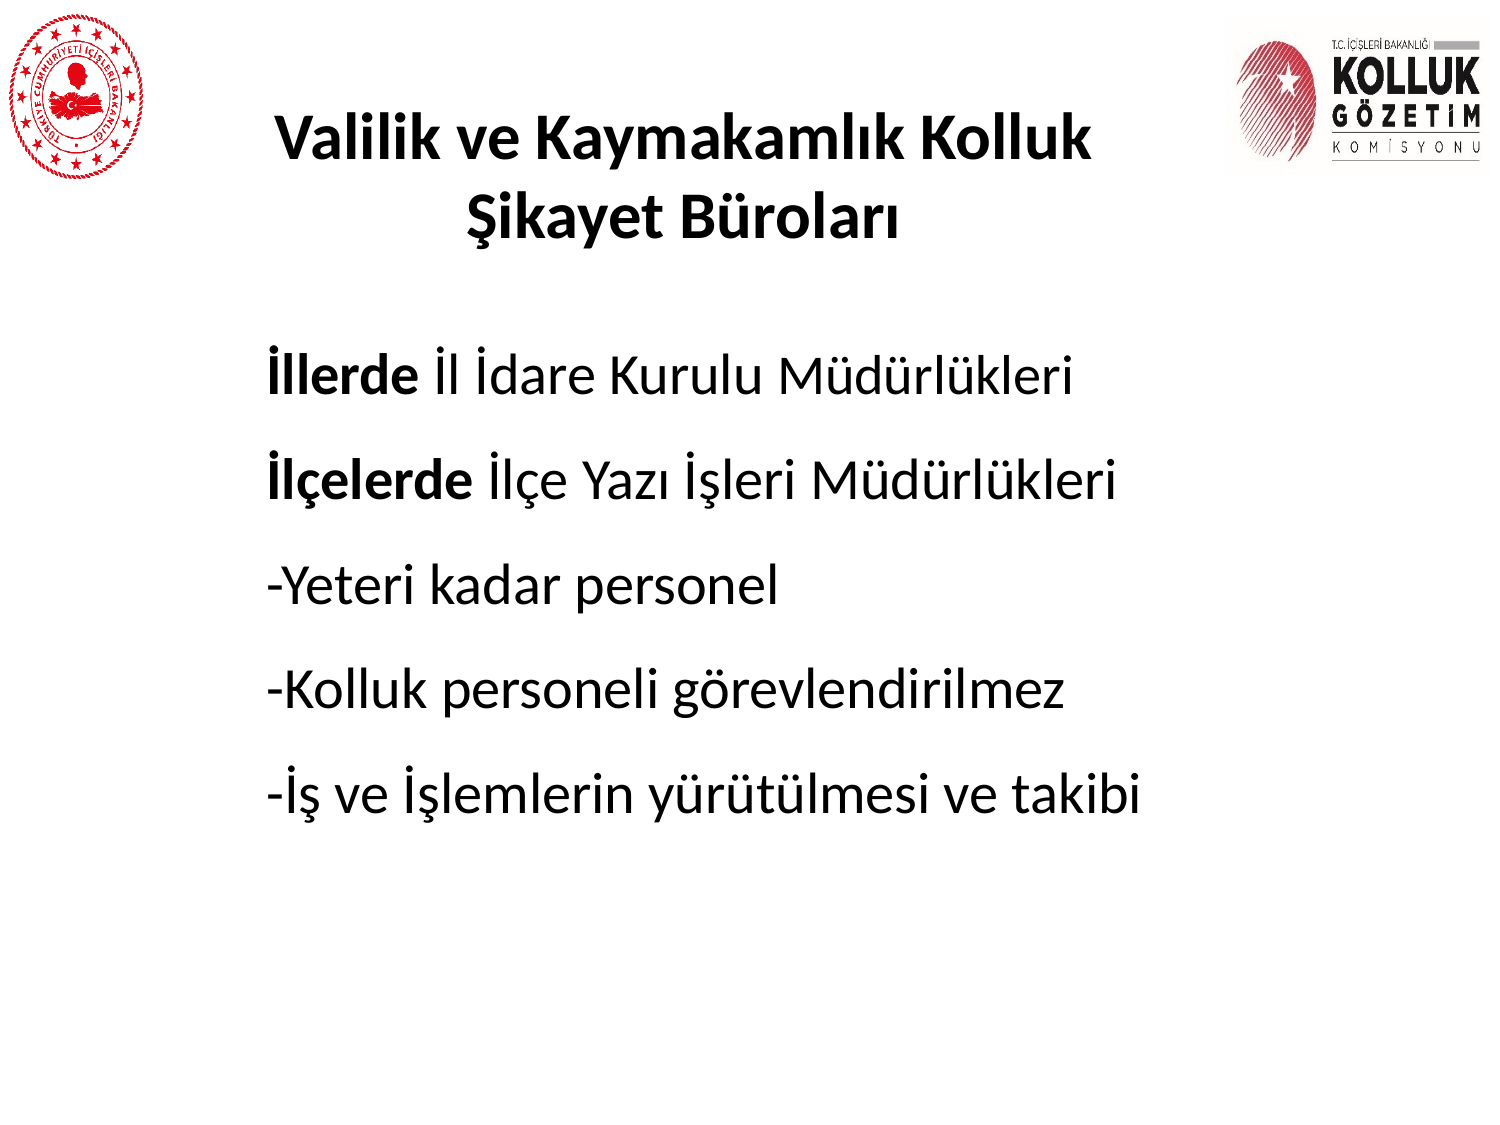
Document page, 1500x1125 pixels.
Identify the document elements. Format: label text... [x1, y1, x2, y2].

picture [1225, 17, 1490, 175]
picture [9, 14, 143, 179]
text_box Valilik ve Kaymakamlık Kolluk Şikayet Büroları [163, 85, 1205, 260]
title İllerde İl İdare Kurulu Müdürlükleri İlçelerde İlçe Yazı İşleri Müdürlükleri -Yeteri kadar personel -Kolluk personeli görevlendirilmez -İş ve İşlemlerin yürütülmesi ve takibi [251, 249, 1433, 833]
